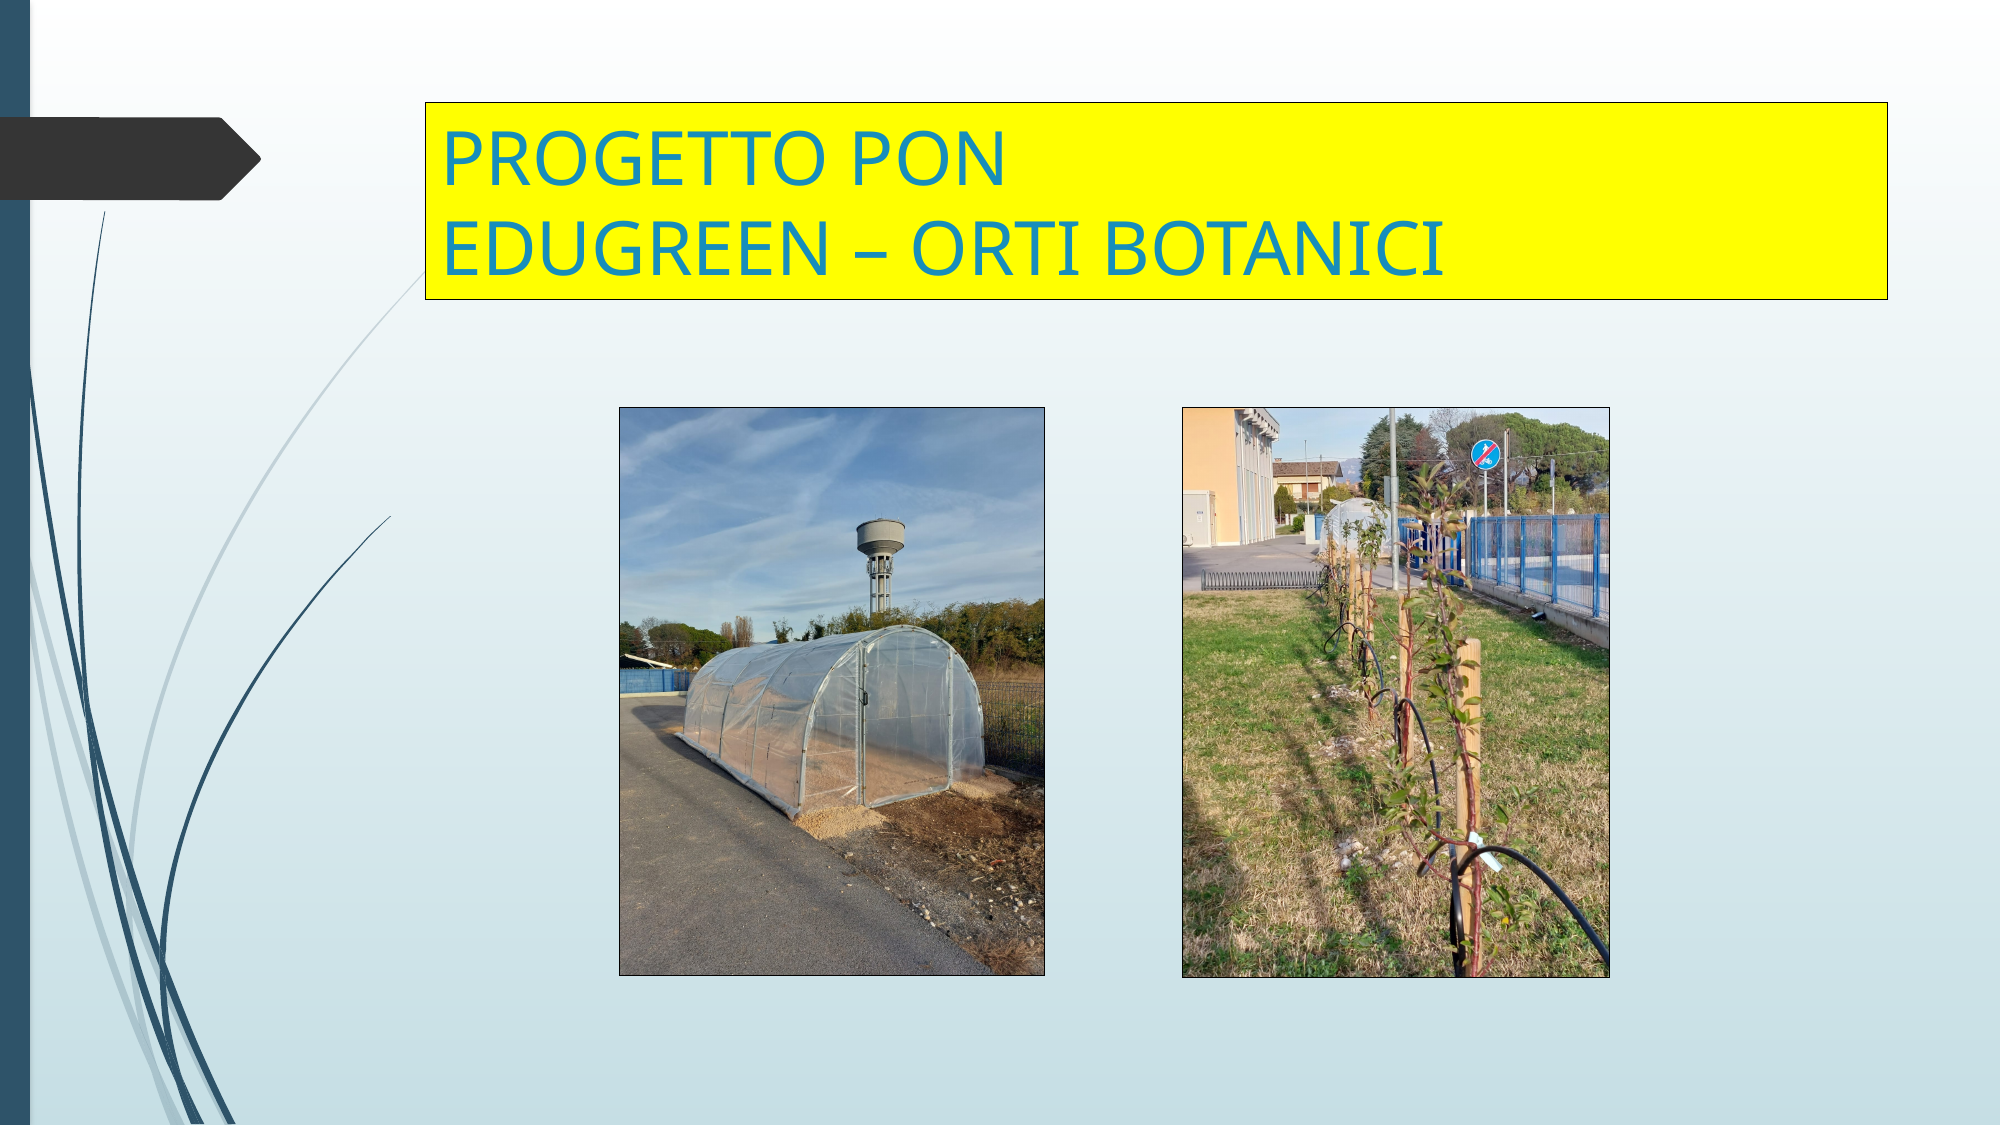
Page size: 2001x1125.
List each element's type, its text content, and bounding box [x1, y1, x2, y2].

picture [1182, 407, 1610, 978]
title PROGETTO PON EDUGREEN – ORTI BOTANICI [425, 102, 1888, 300]
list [618, 407, 1045, 976]
